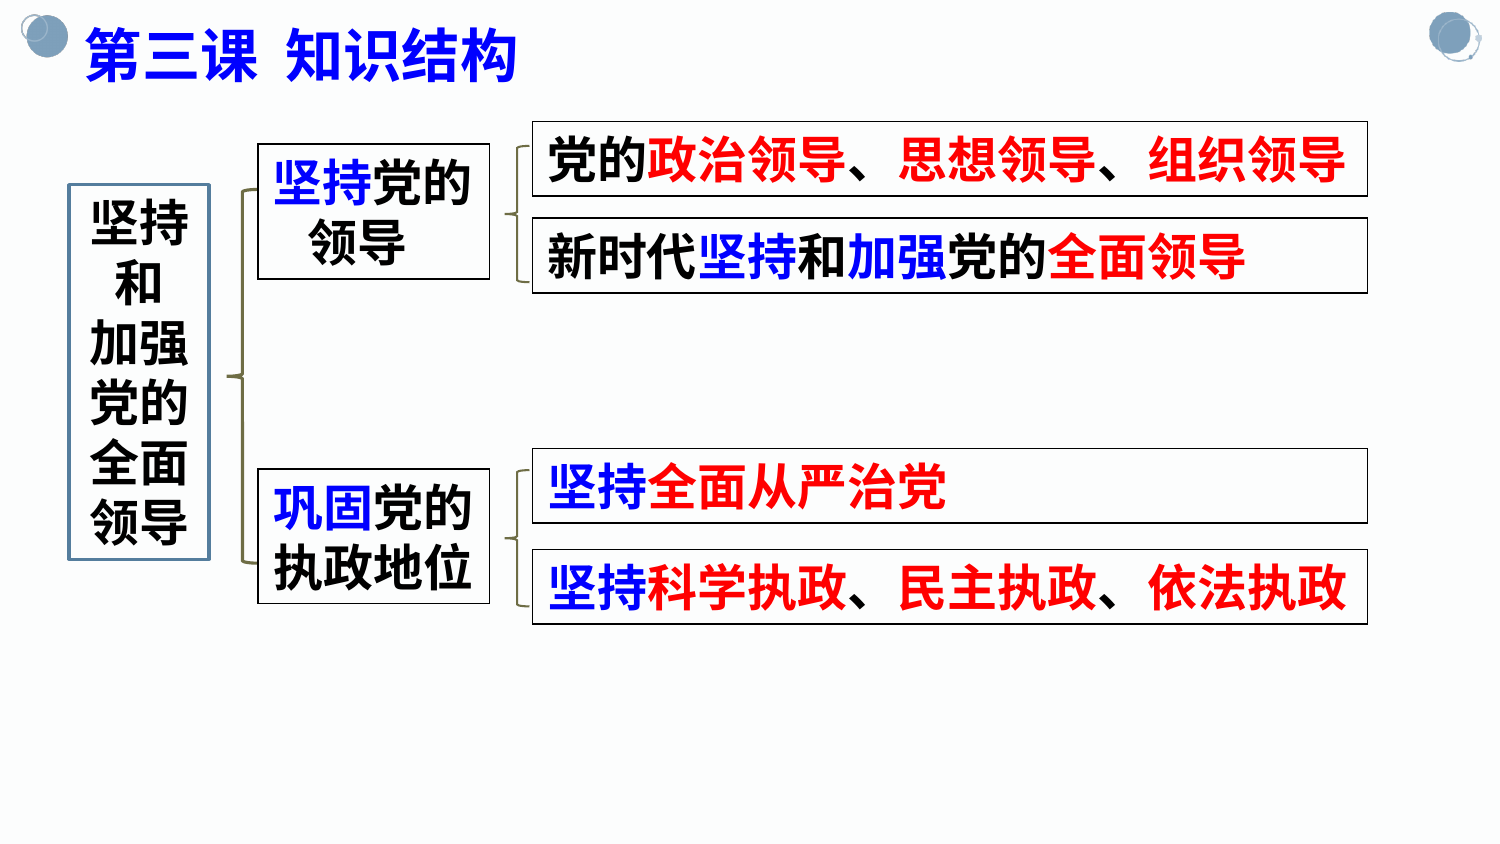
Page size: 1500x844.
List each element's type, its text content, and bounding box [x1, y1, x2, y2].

text_box 坚持党的 领导 [257, 144, 490, 279]
text_box 新时代坚持和加强党的全面领导 [532, 218, 1368, 293]
text_box [226, 188, 259, 564]
text_box 坚持科学执政、民主执政、依法执政 [532, 549, 1368, 624]
picture [1411, 0, 1500, 73]
picture [0, 0, 89, 73]
text_box 巩固党的 执政地位 [257, 468, 490, 604]
text_box [504, 469, 530, 607]
text_box 党的政治领导、思想领导、组织领导 [532, 121, 1368, 197]
text_box 第三课 知识结构 [69, 12, 549, 97]
text_box 坚持全面从严治党 [532, 448, 1368, 524]
text_box [504, 145, 530, 283]
text_box 坚持和 加强党的全面领导 [69, 184, 210, 560]
